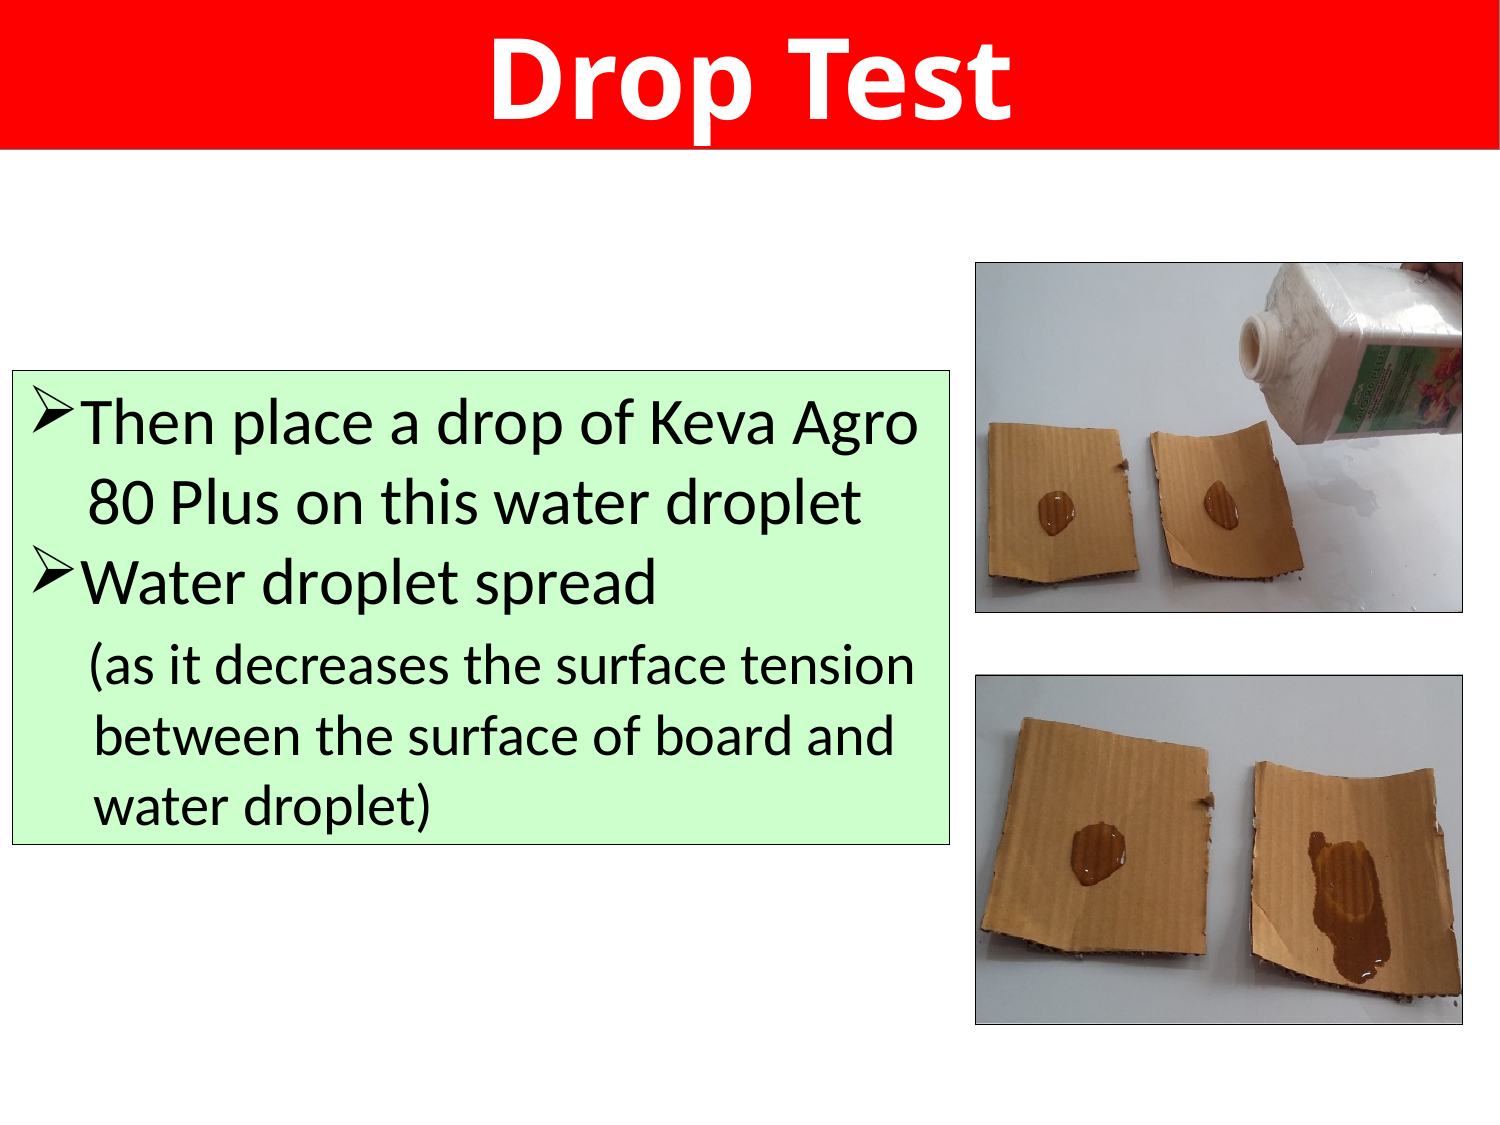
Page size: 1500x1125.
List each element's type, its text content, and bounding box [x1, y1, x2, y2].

text_box Then place a drop of Keva Agro 80 Plus on this water droplet Water droplet spread (as it decreases the surface tension between the surface of board and water droplet) [12, 370, 950, 845]
picture [974, 674, 1463, 1026]
picture [974, 262, 1463, 613]
text_box Drop Test [0, 0, 1500, 150]
